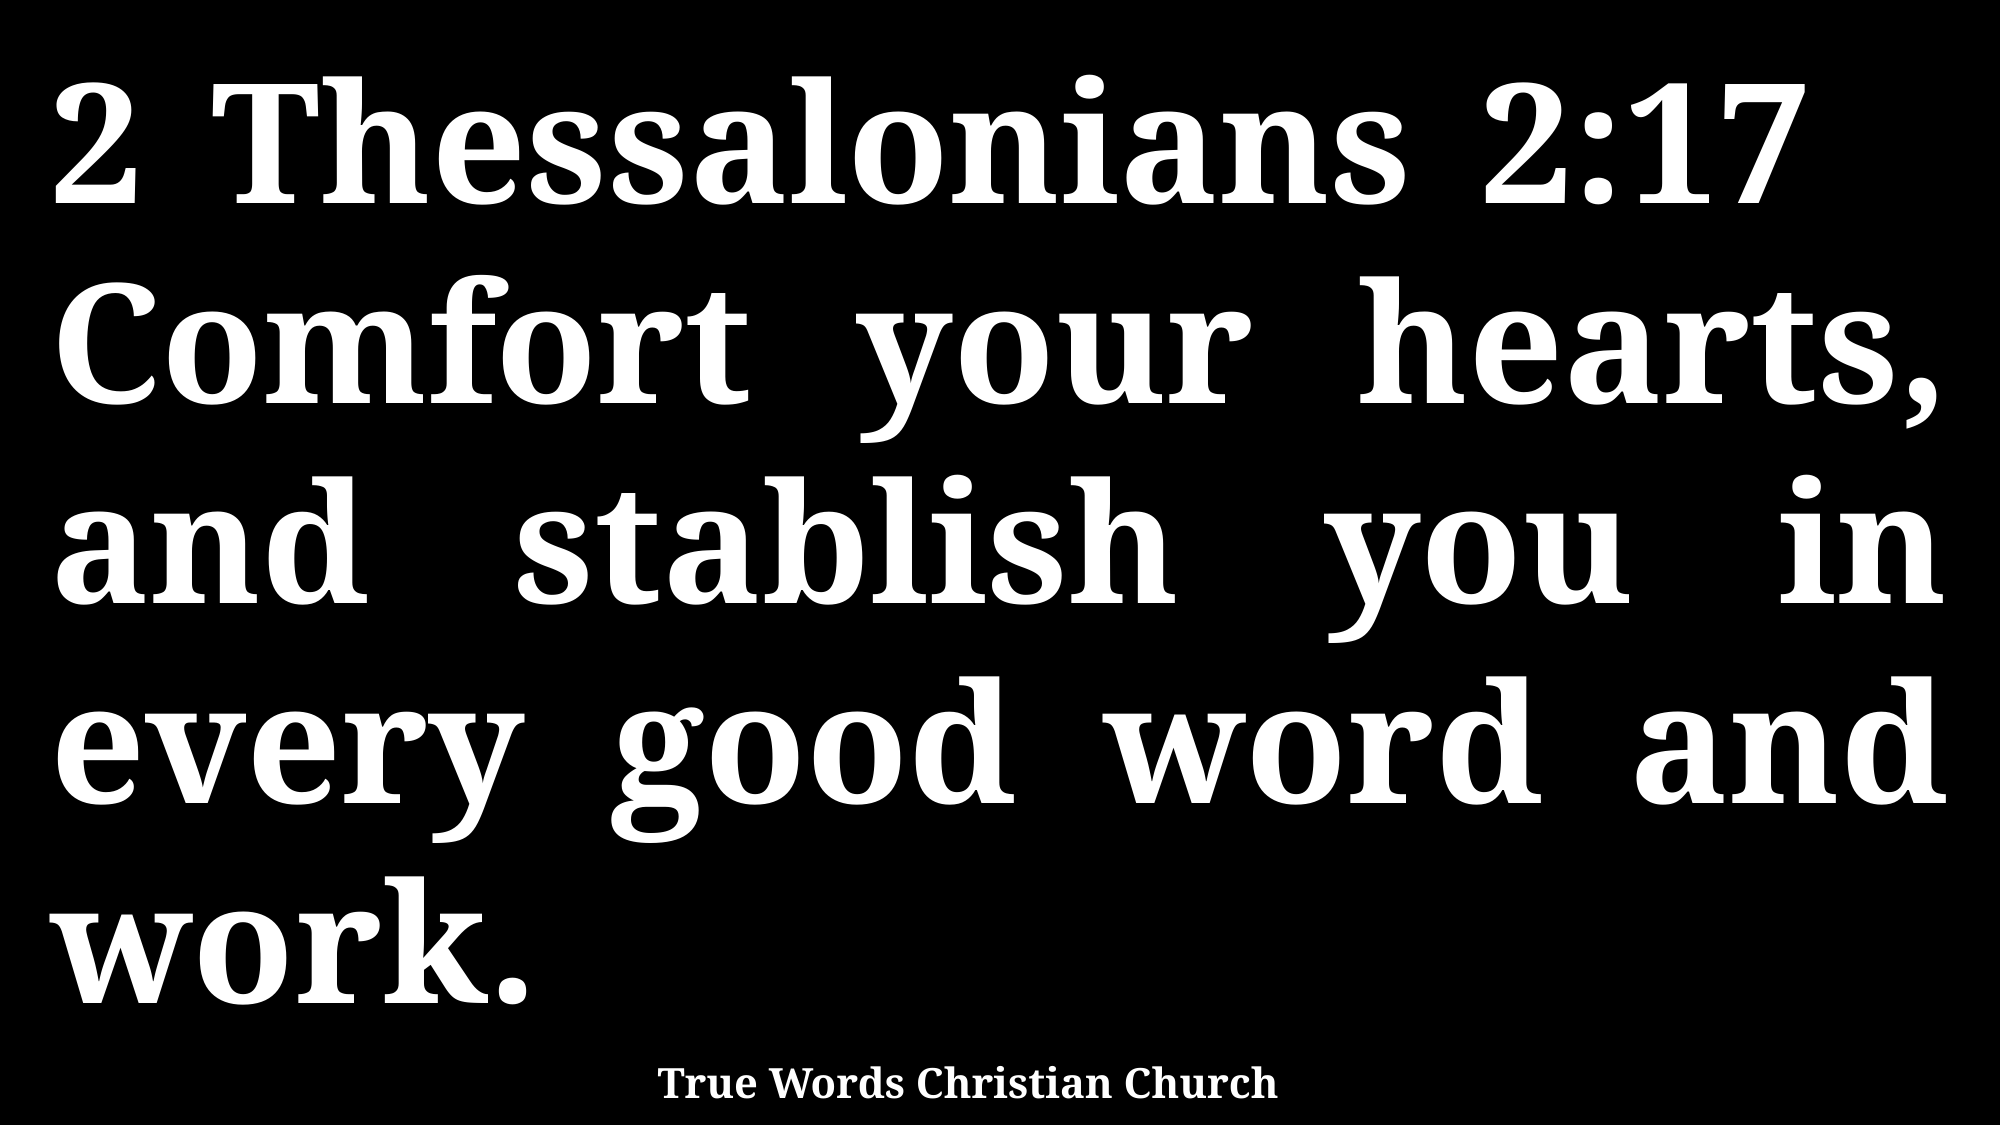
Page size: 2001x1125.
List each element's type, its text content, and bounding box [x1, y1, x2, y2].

text_box 2 Thessalonians 2:17 Comfort your hearts, and stablish you in every good word and work. [35, 29, 1965, 1045]
text_box True Words Christian Church [642, 1049, 1294, 1114]
